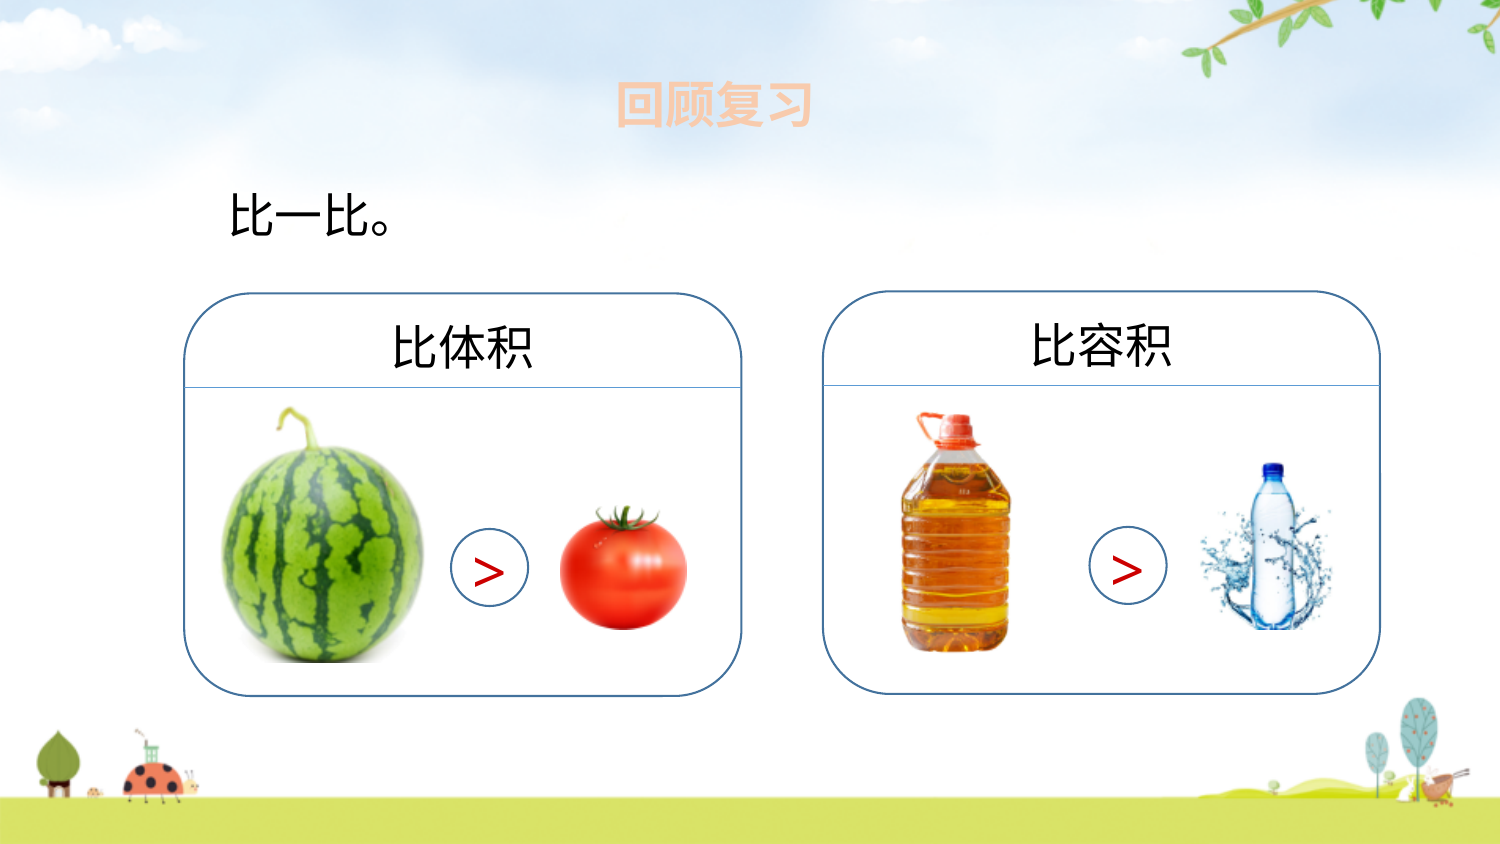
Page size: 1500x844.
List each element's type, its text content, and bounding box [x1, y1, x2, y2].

text_box [183, 292, 743, 698]
text_box [1088, 538, 1099, 593]
text_box 比一比。 [216, 179, 431, 249]
text_box 比容积 [1018, 309, 1185, 379]
picture [0, 0, 1500, 844]
text_box 回顾复习 [605, 68, 826, 139]
text_box [1157, 538, 1168, 593]
text_box [449, 540, 461, 595]
text_box [518, 539, 530, 595]
text_box [821, 290, 1382, 695]
text_box 比体积 [379, 311, 546, 381]
text_box > [461, 528, 518, 612]
text_box > [1099, 526, 1157, 610]
